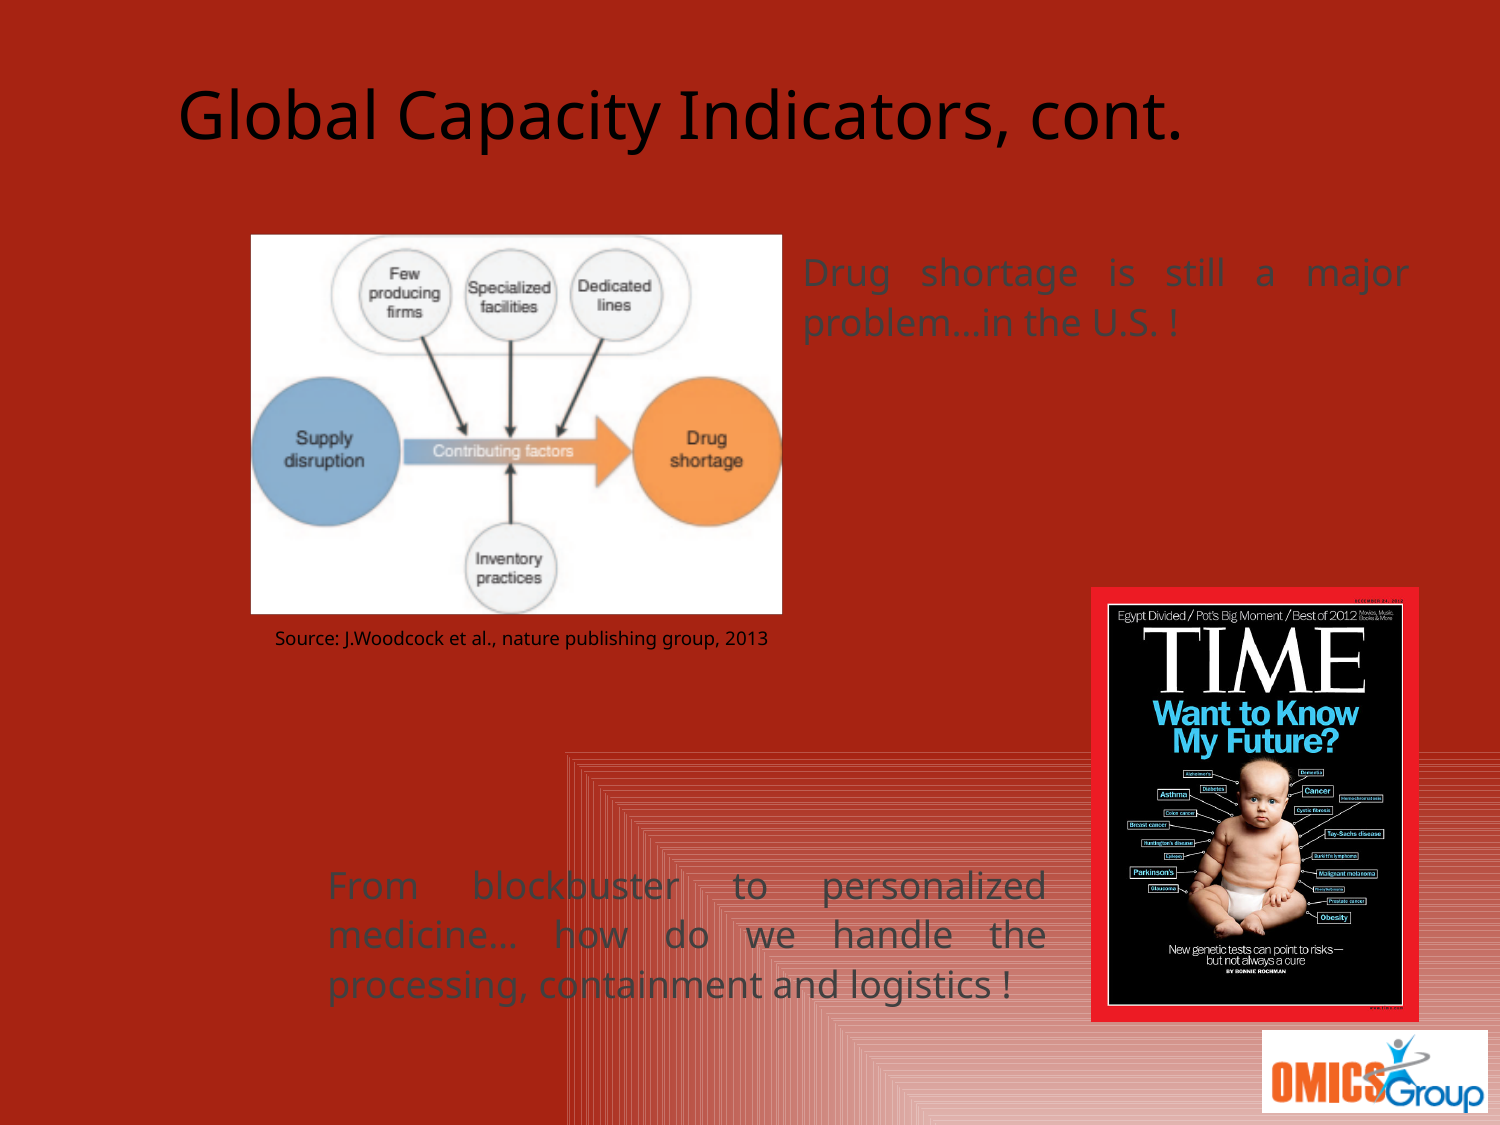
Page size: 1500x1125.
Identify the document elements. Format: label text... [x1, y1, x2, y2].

picture [1262, 1030, 1488, 1113]
text_box Drug shortage is still a major problem…in the U.S. ! [796, 237, 1425, 352]
picture [1091, 587, 1419, 1022]
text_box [237, 212, 792, 657]
text_box From blockbuster to personalized medicine… how do we handle the processing, containment and logistics ! [312, 849, 1063, 1014]
title Global Capacity Indicators, cont. [162, 62, 1413, 163]
